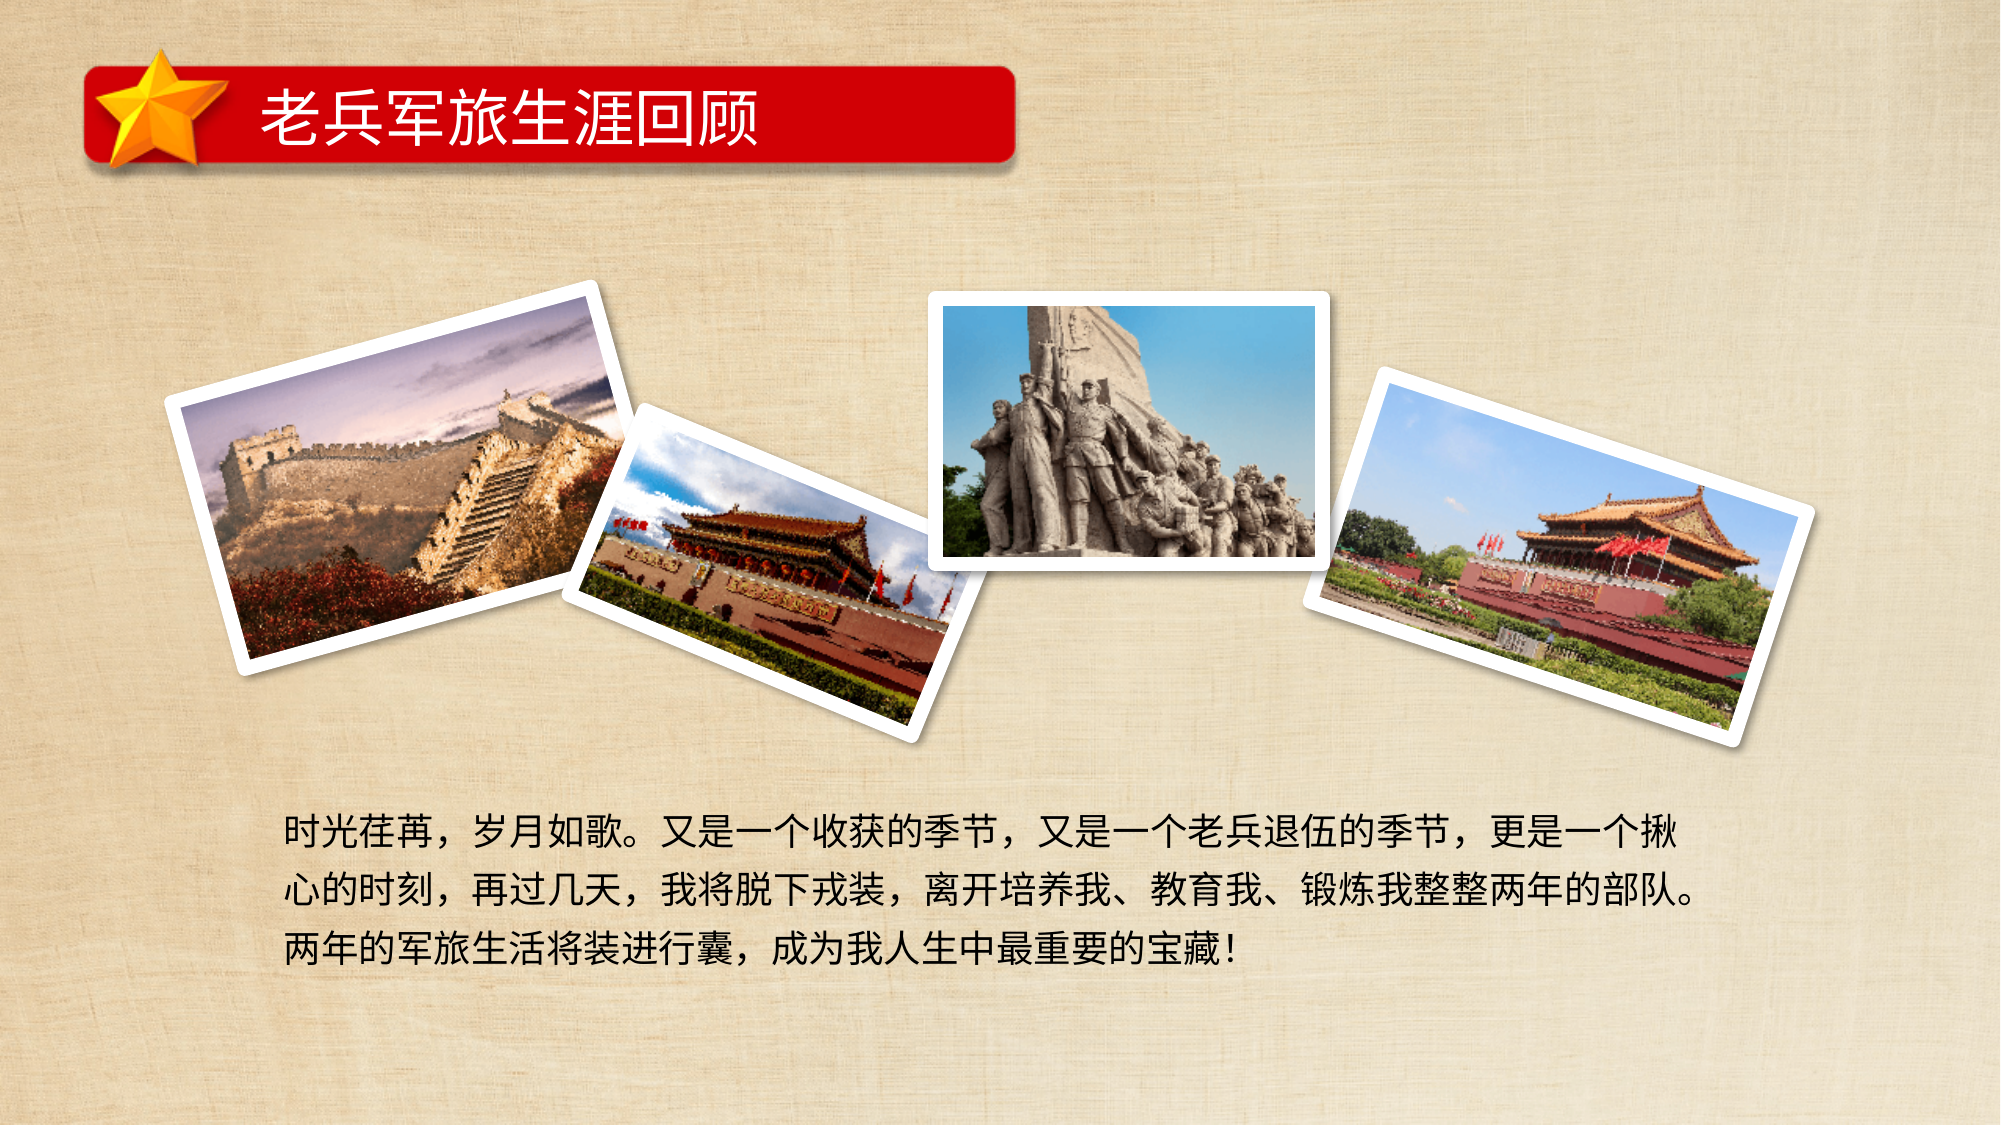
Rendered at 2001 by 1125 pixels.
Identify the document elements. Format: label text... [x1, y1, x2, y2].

text_box 老兵军旅生涯回顾 [244, 71, 895, 162]
text_box 时光荏苒，岁月如歌。又是一个收获的季节，又是一个老兵退伍的季节，更是一个揪心的时刻，再过几天，我将脱下戎装，离开培养我、教育我、锻炼我整整两年的部队。两年的军旅生活将装进行囊，成为我人生中最重要的宝藏！ [268, 786, 1693, 978]
picture [0, 0, 2001, 1125]
